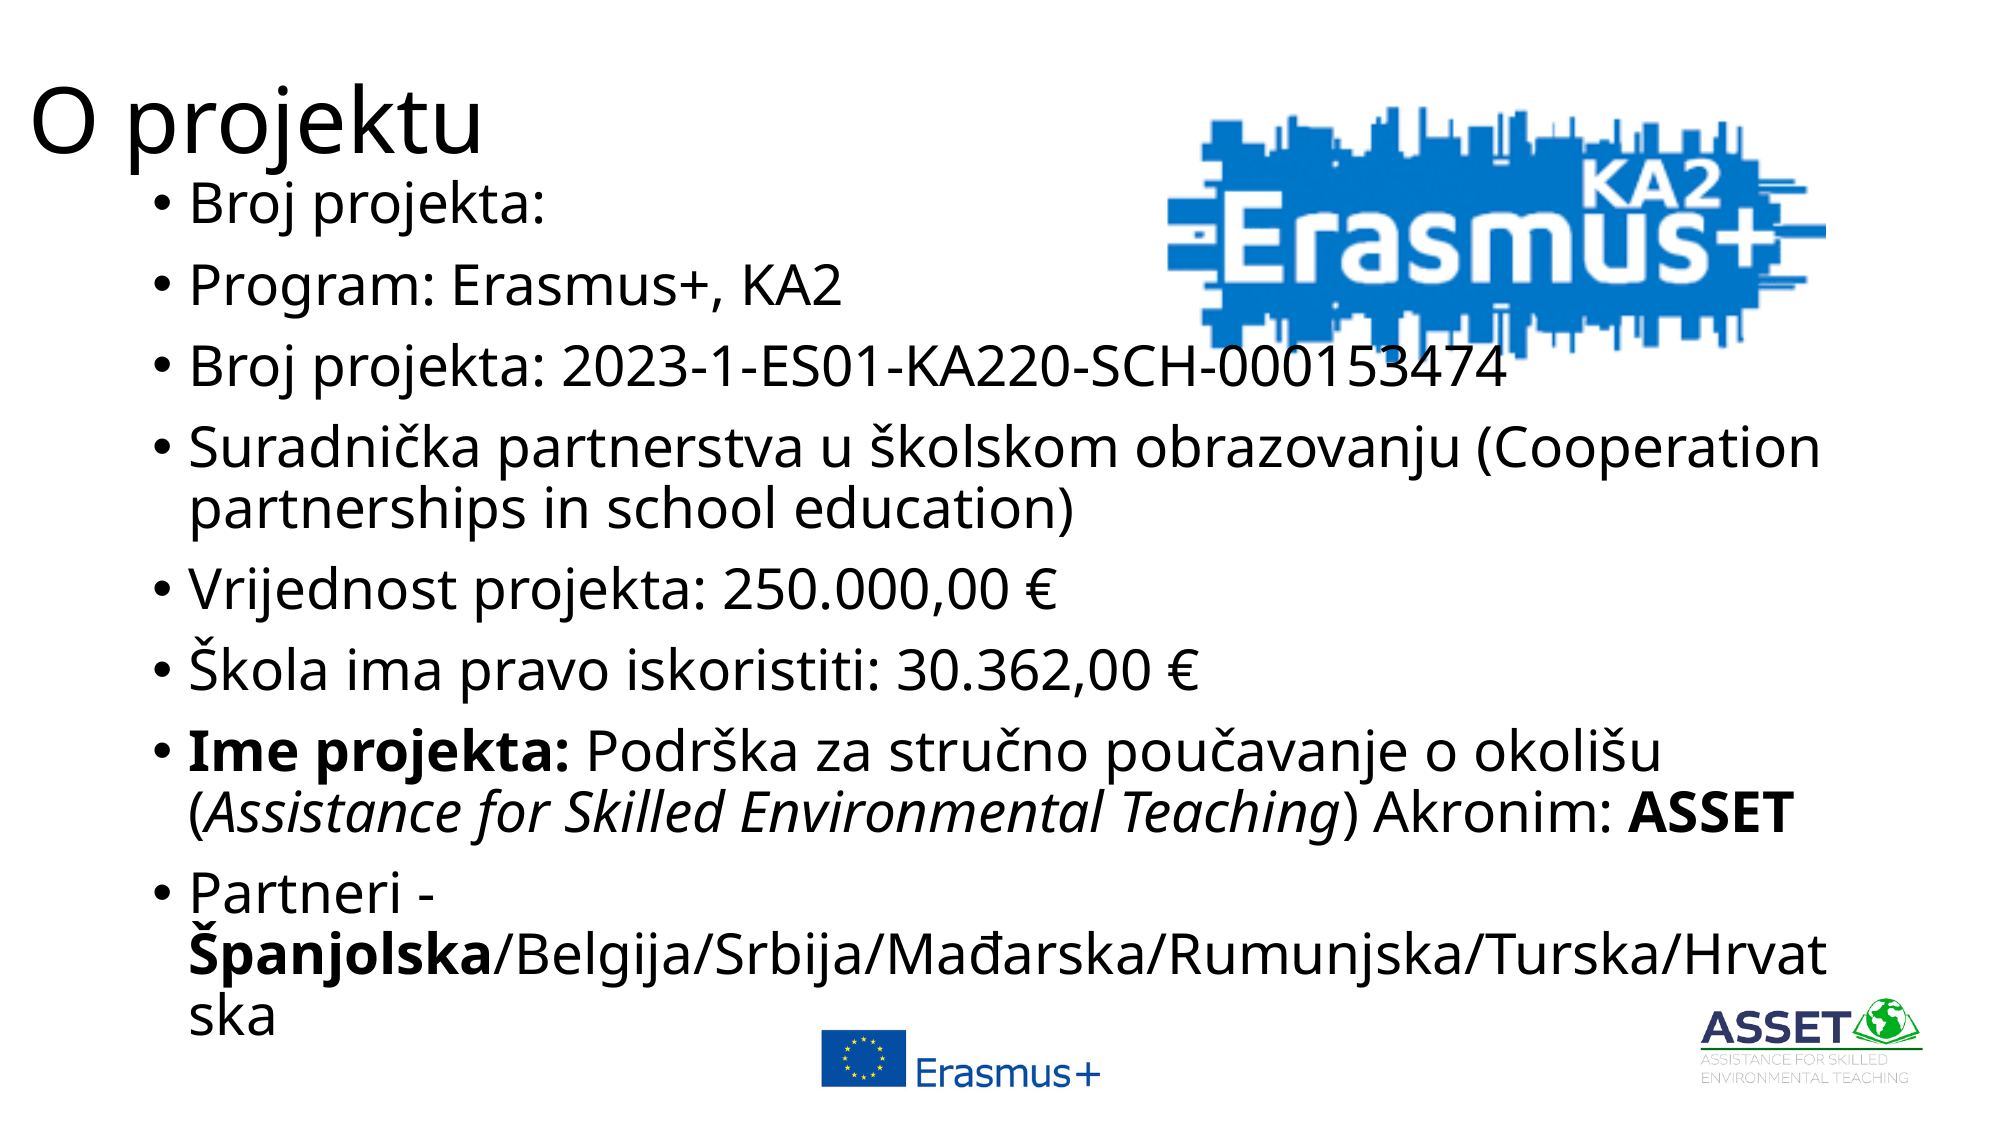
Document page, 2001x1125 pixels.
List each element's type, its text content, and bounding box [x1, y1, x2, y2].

picture [1165, 18, 1826, 488]
picture [805, 1013, 1115, 1102]
title O projektu [13, 14, 1739, 233]
picture [1688, 995, 1936, 1092]
list Broj projekta: Program: Erasmus+, KA2 Broj projekta: 2023-1-ES01-KA220-SCH-000153474 Suradnička partnerstva u školskom obrazovanju (Cooperation partnerships in school education) Vrijednost projekta: 250.000,00 € Škola ima pravo iskoristiti: 30.362,00 € Ime projekta: Podrška za stručno poučavanje o okolišu (Assistance for Skilled Environmental Teaching) Akronim: ASSET Partneri - Španjolska/Belgija/Srbija/Mađarska/Rumunjska/Turska/Hrvatska [137, 167, 1863, 1058]
